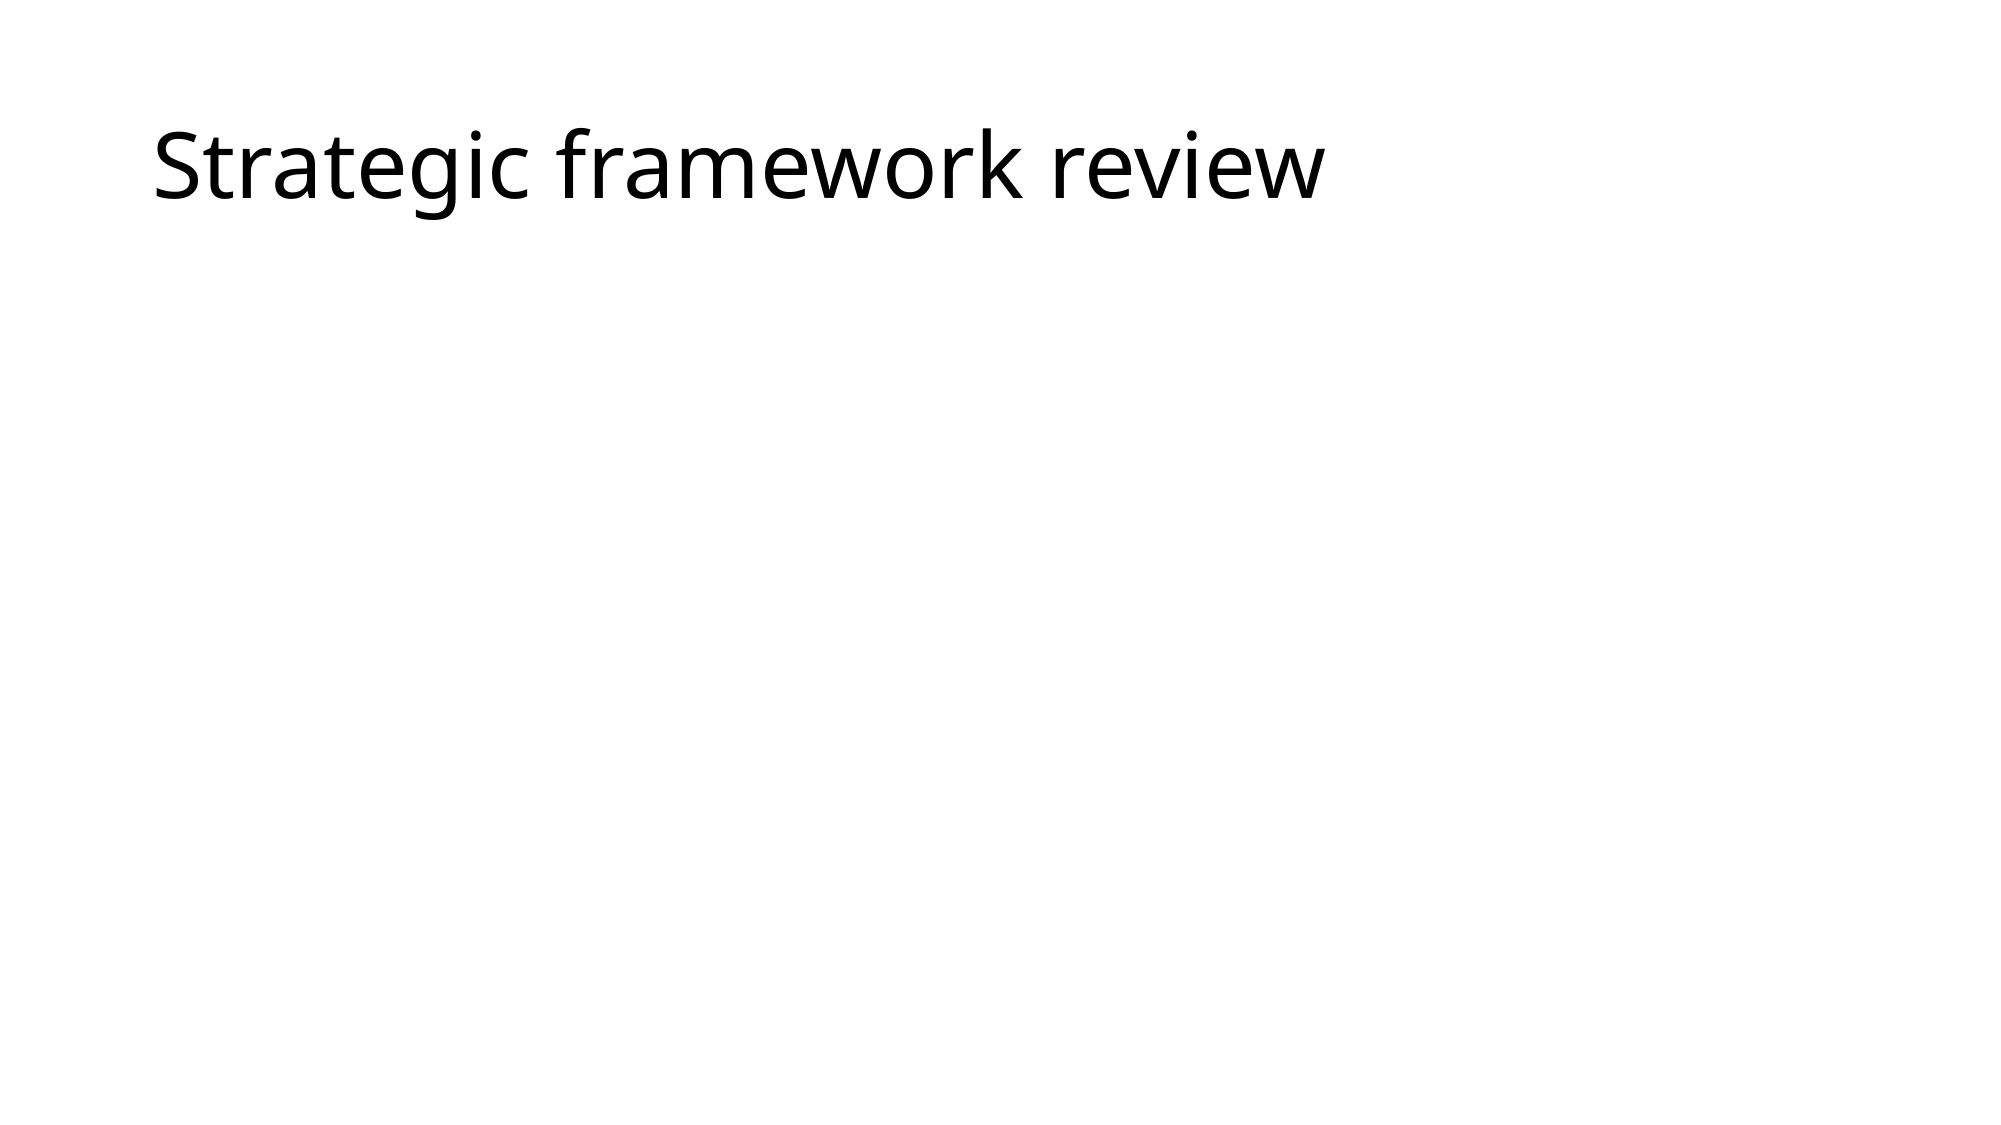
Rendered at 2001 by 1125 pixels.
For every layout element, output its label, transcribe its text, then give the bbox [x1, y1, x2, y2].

title Strategic framework review [137, 59, 1863, 278]
